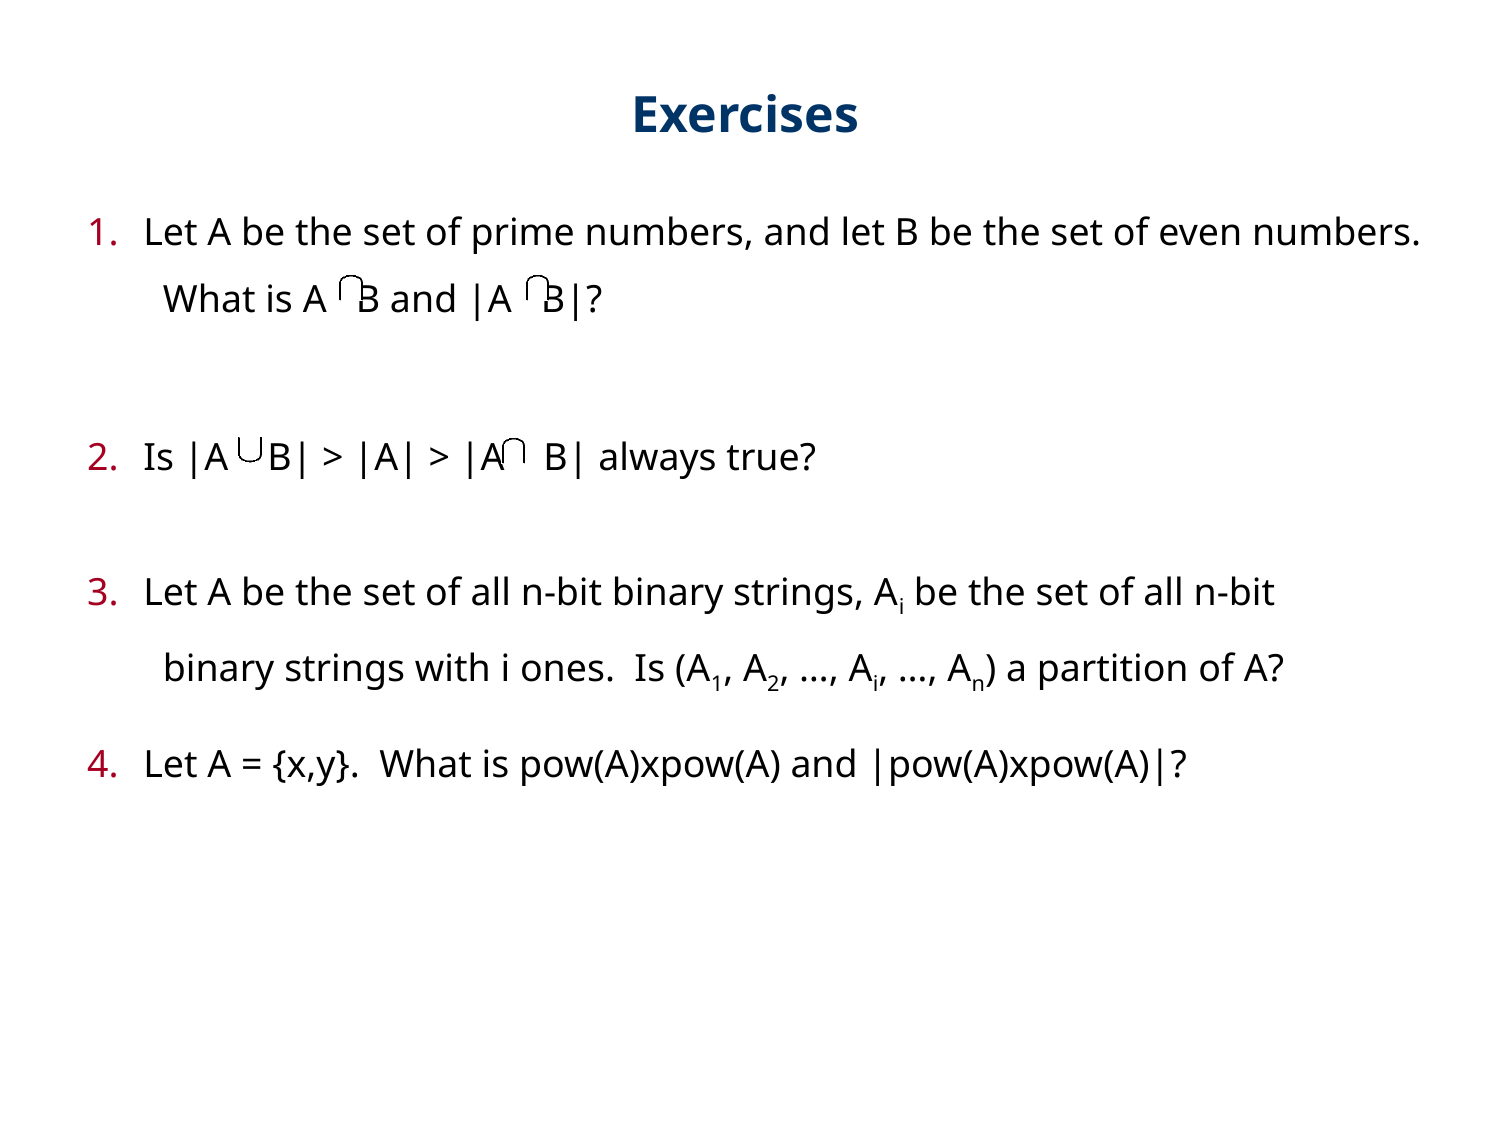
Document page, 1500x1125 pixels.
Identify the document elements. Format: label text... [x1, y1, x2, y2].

text_box Exercises [616, 74, 874, 150]
picture [524, 274, 549, 302]
picture [237, 436, 262, 463]
picture [338, 274, 363, 302]
text_box Let A be the set of prime numbers, and let B be the set of even numbers. What is A B and |A B|? 2. Is |A B| > |A| > |A B| always true? 3. Let A be the set of all n-bit binary strings, Ai be the set of all n-bit binary strings with i ones. Is (A1, A2, …, Ai, …, An) a partition of A? 4. Let A = {x,y}. What is pow(A)xpow(A) and |pow(A)xpow(A)|? [72, 200, 1438, 793]
picture [501, 437, 526, 464]
